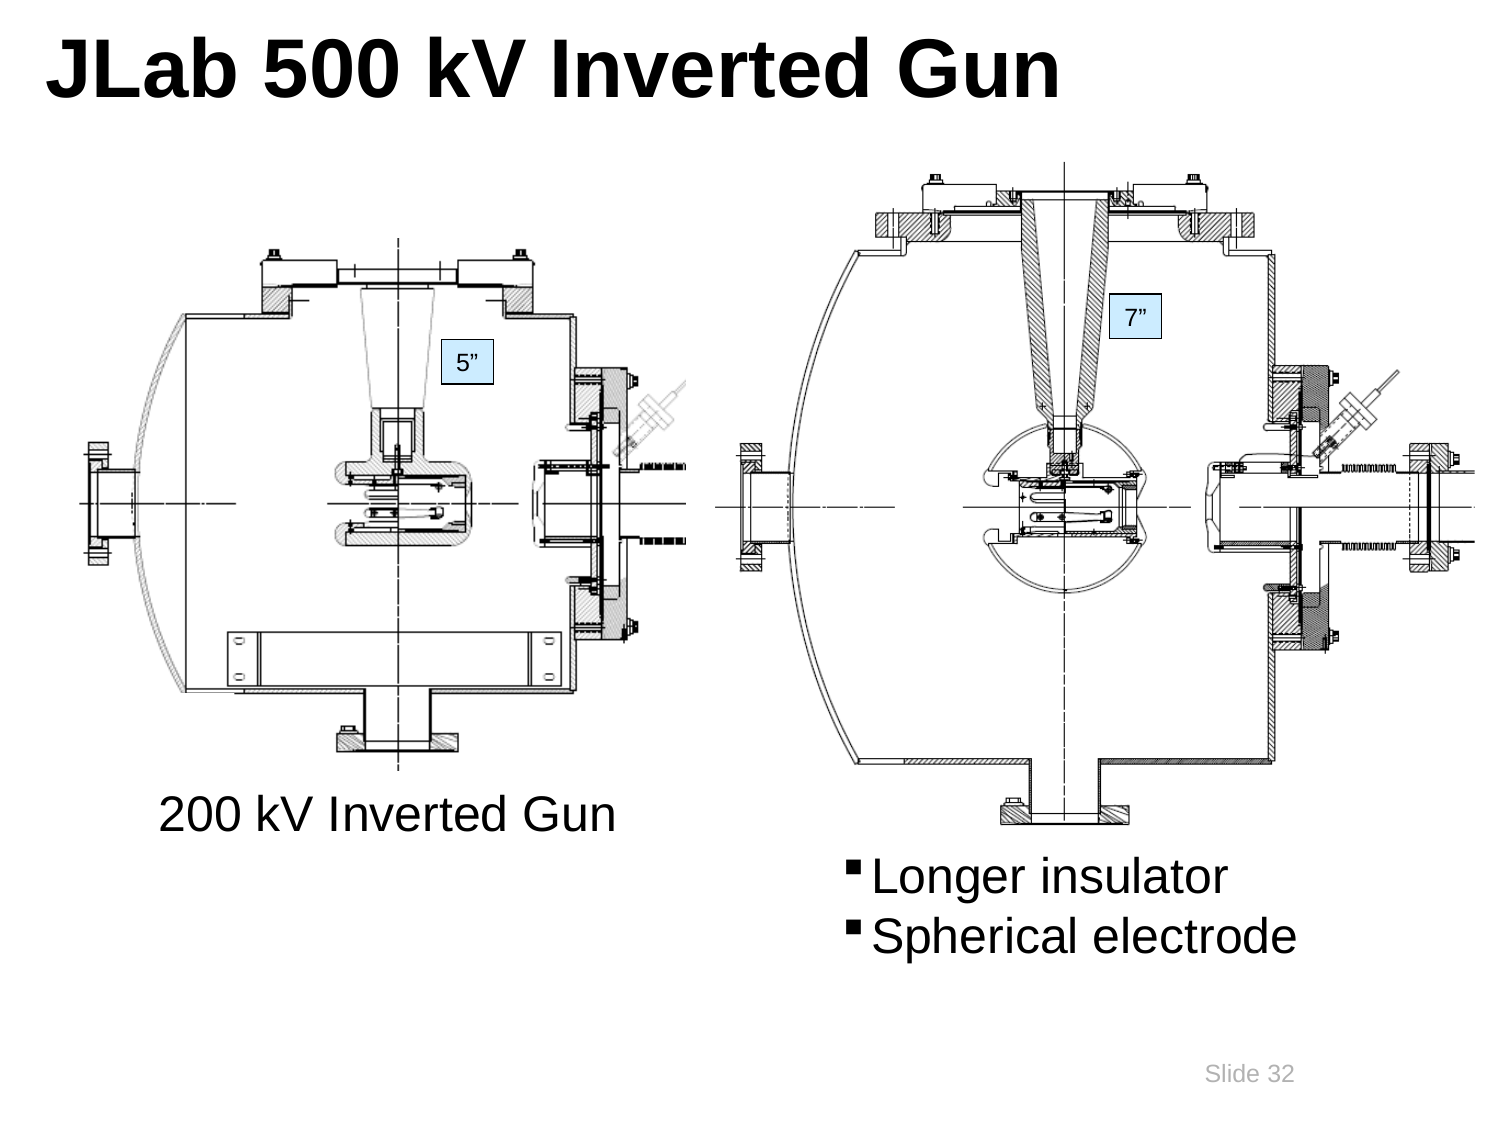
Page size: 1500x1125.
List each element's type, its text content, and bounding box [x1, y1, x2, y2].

title JLab 500 kV Inverted Gun [30, 75, 1201, 132]
slide_number Slide 32 [1074, 1042, 1425, 1103]
text_box 200 kV Inverted Gun [143, 826, 686, 867]
text_box Longer insulator Spherical electrode [827, 843, 1475, 971]
picture [714, 151, 1475, 835]
text_box [0, 0, 1500, 75]
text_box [79, 237, 709, 818]
